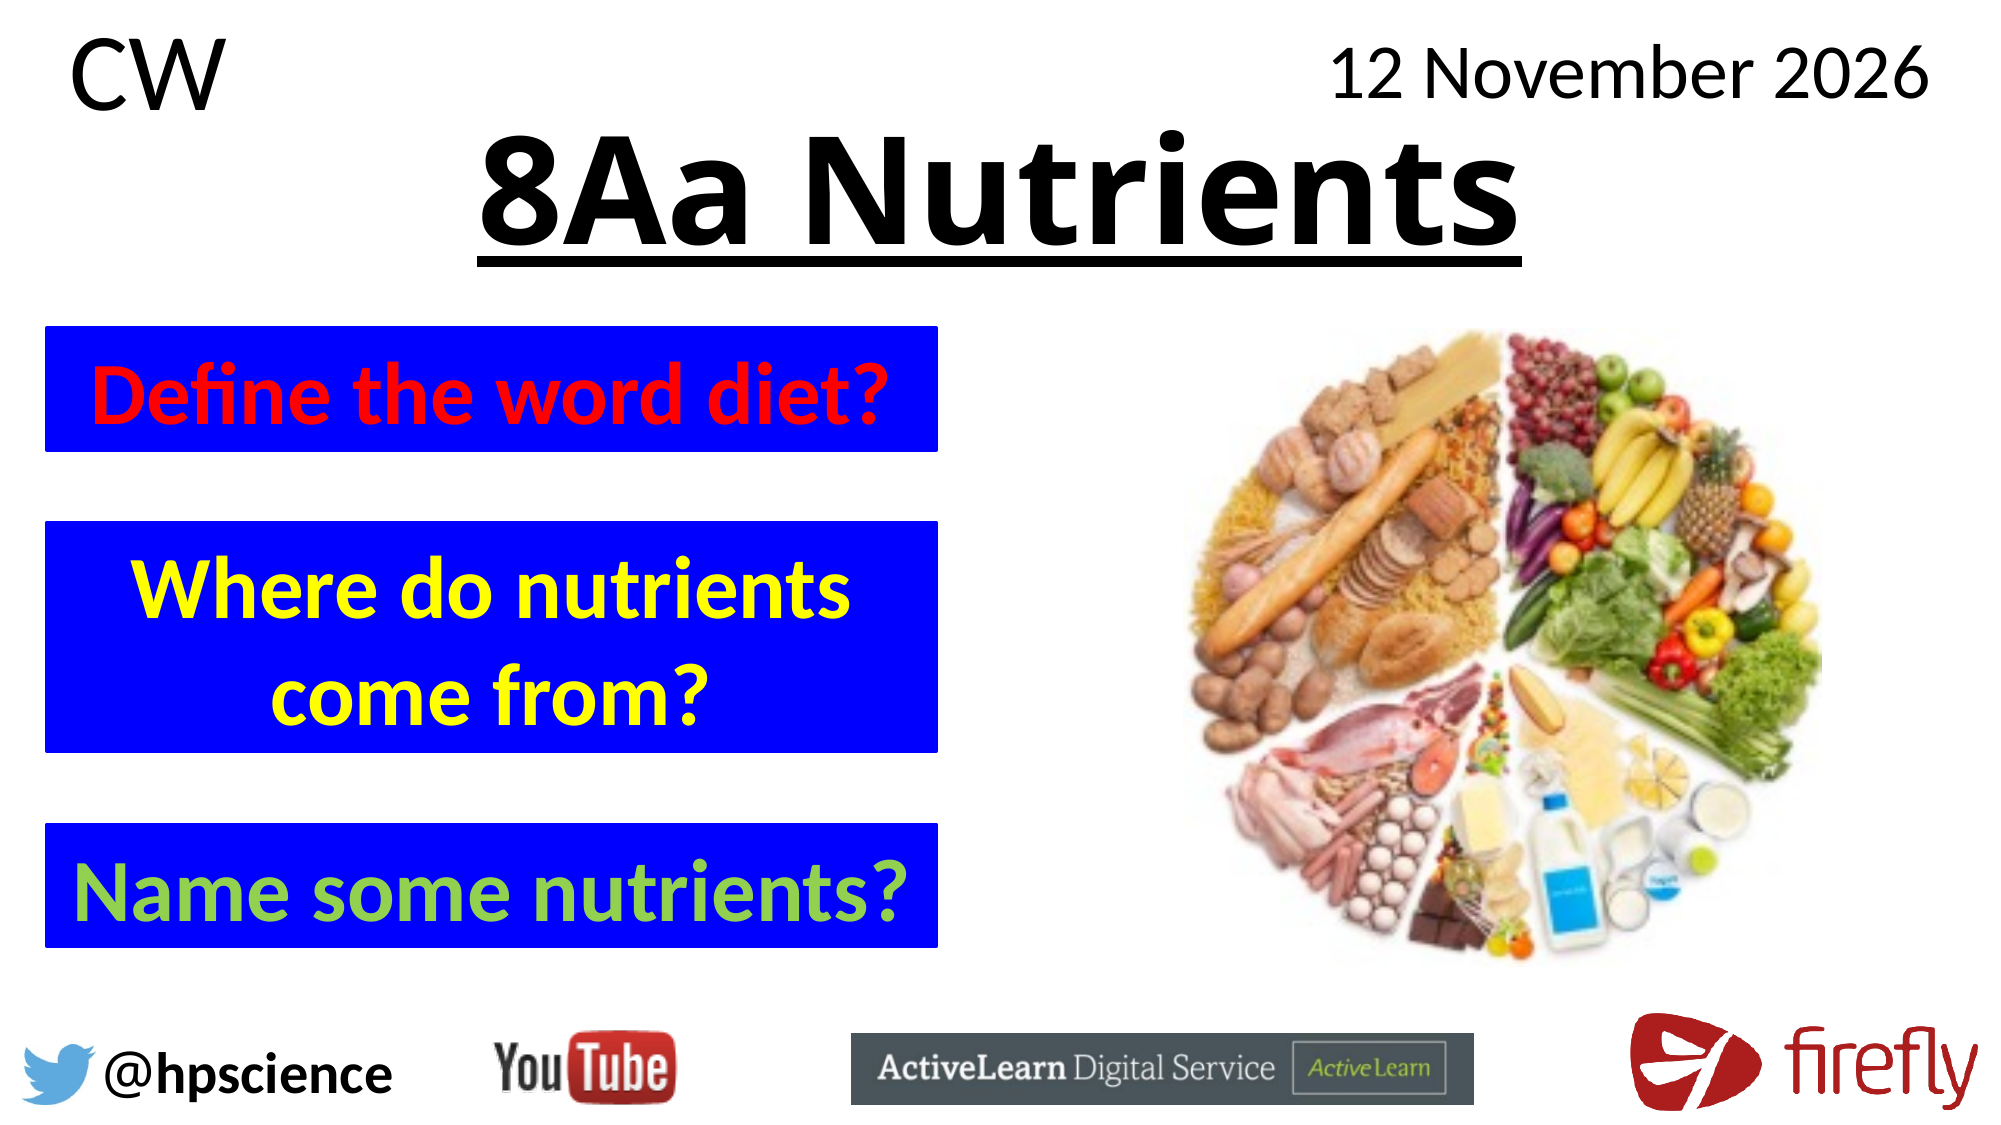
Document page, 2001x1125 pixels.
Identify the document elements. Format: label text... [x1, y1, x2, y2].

picture [851, 1033, 1474, 1105]
picture [491, 1027, 680, 1107]
text_box 8Aa Nutrients [21, 87, 1978, 282]
picture [1183, 328, 1822, 967]
text_box Define the word diet? [46, 328, 937, 450]
text_box Name some nutrients? [46, 824, 937, 947]
text_box CW [5, 7, 292, 125]
text_box Where do nutrients come from? [46, 522, 937, 751]
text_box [21, 1028, 418, 1114]
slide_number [1258, 8, 1999, 126]
picture [1630, 1013, 1978, 1111]
